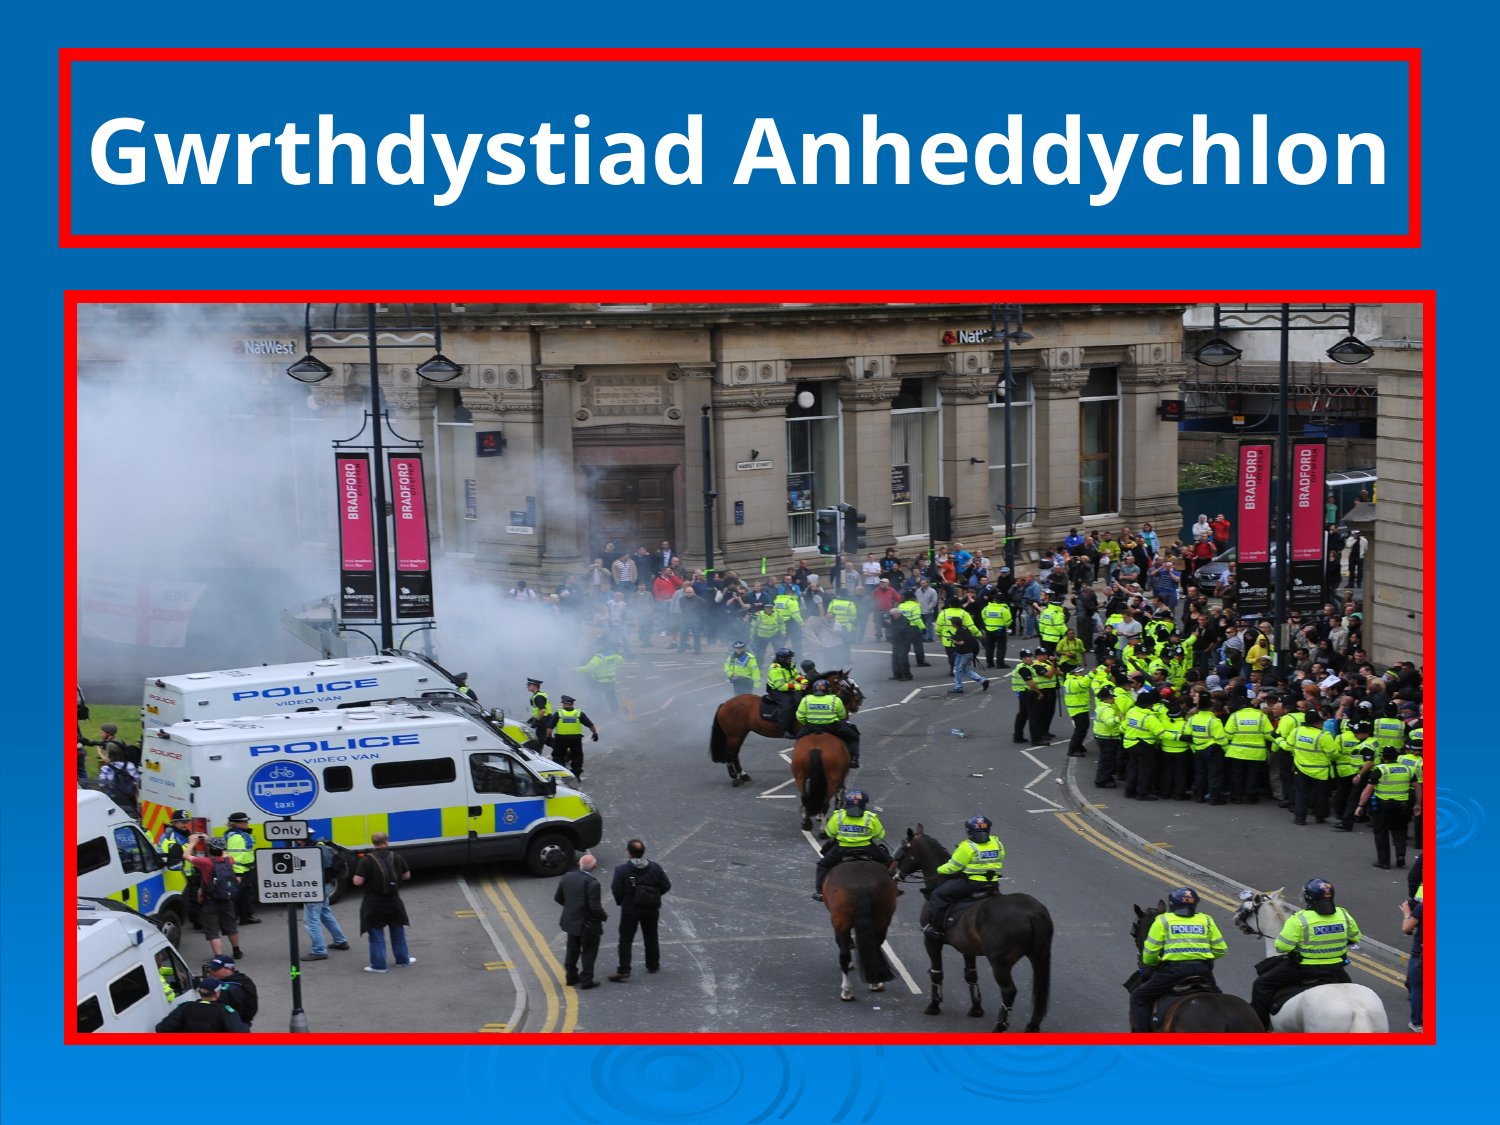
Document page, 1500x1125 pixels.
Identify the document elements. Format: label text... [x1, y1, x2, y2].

picture [76, 302, 1424, 1034]
title Gwrthdystiad Anheddychlon [64, 54, 1415, 242]
